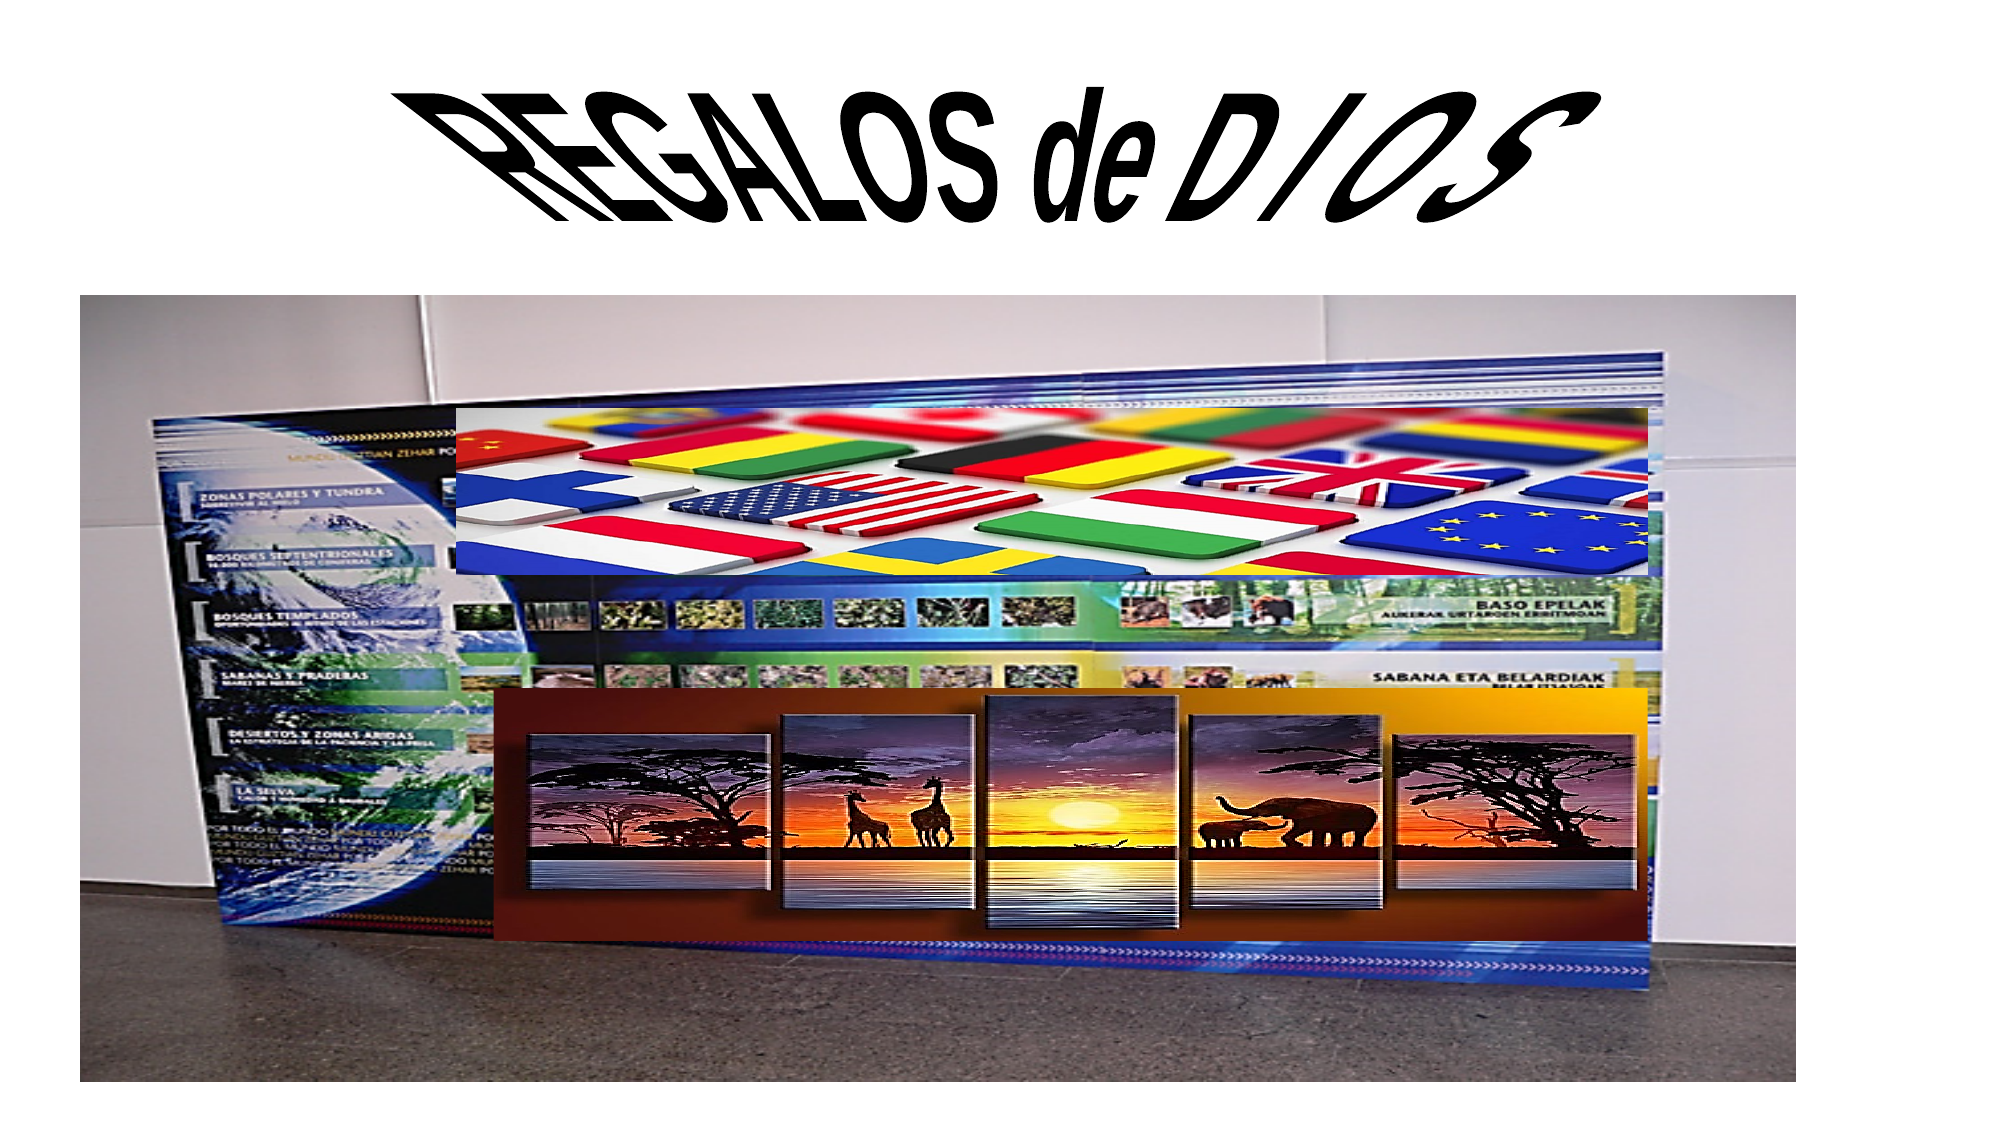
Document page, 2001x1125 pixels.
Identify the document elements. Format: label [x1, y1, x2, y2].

picture [80, 295, 1796, 1082]
